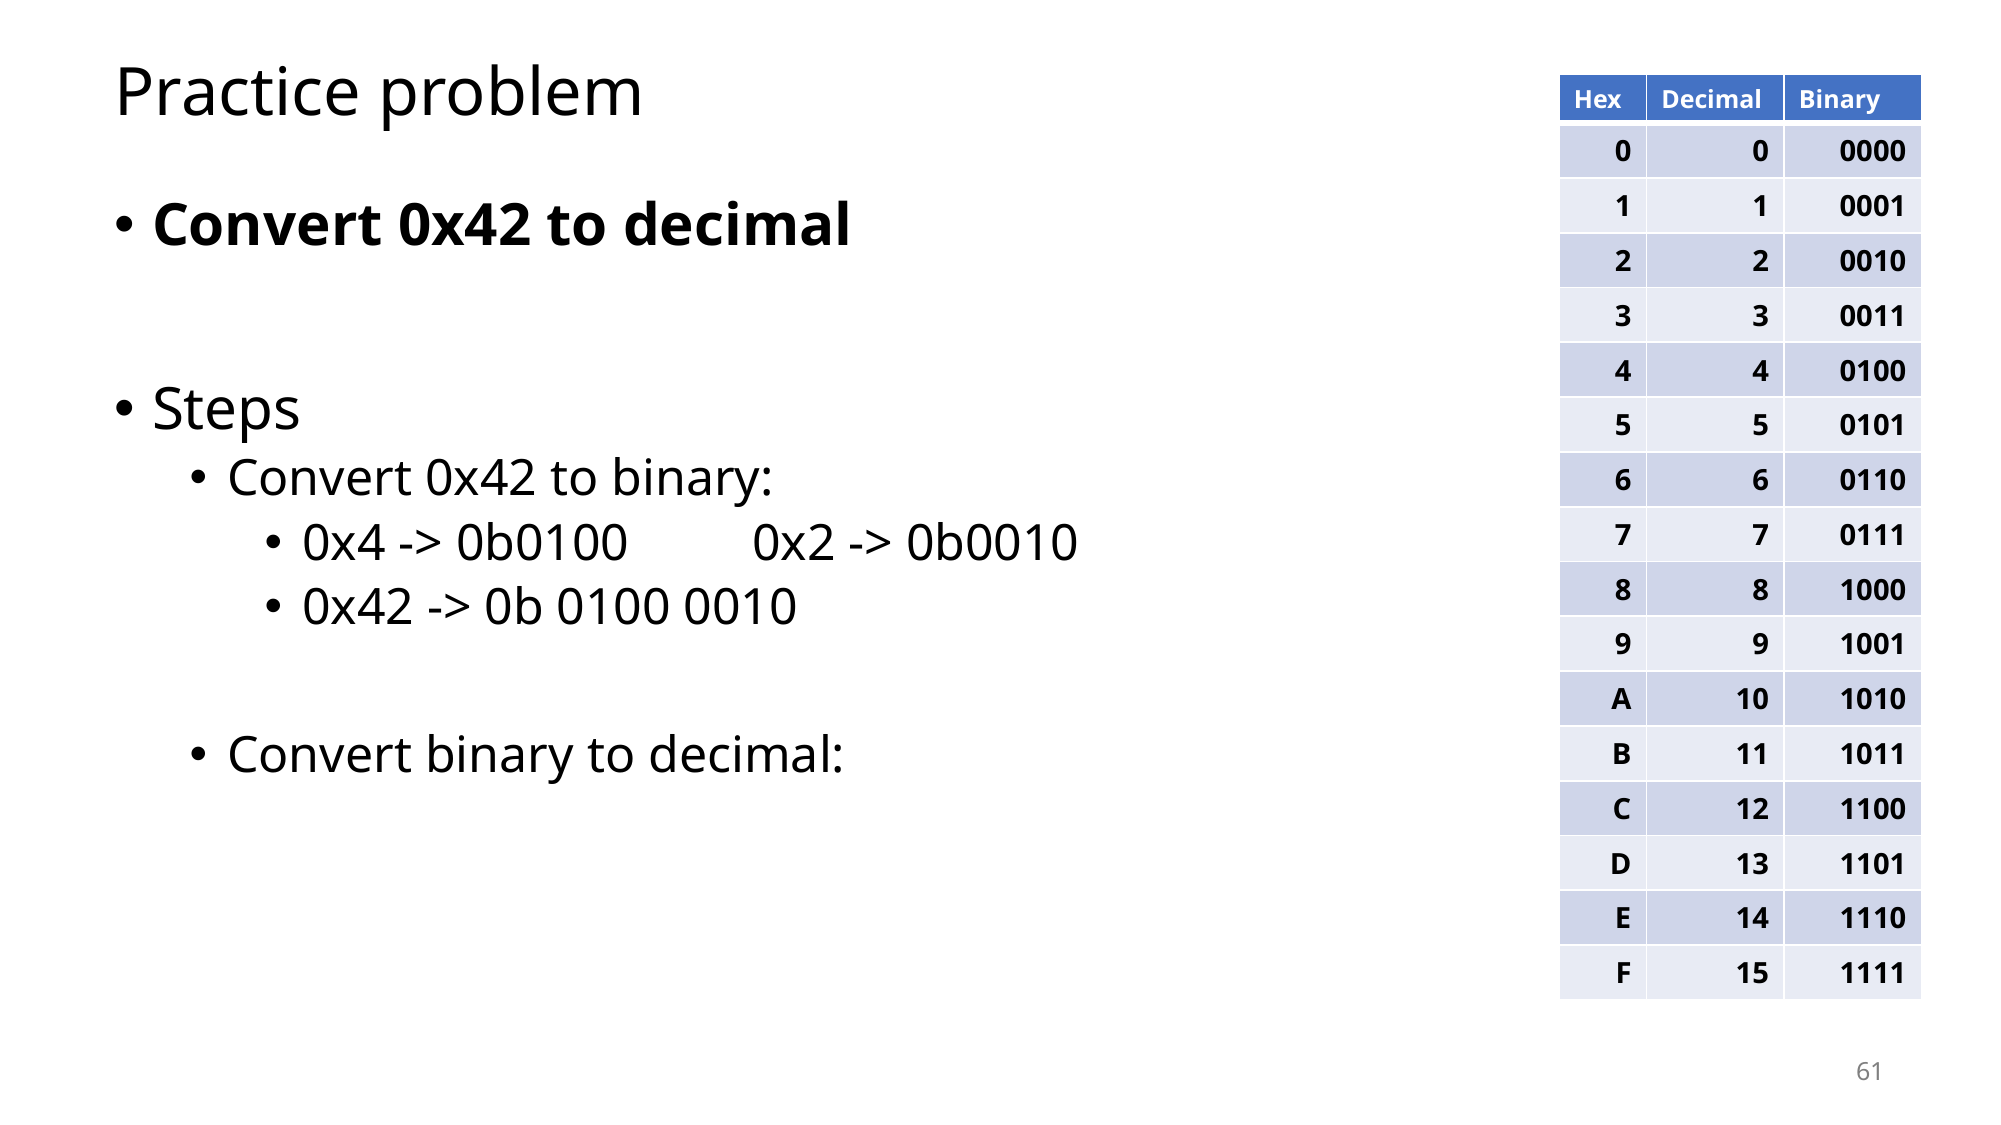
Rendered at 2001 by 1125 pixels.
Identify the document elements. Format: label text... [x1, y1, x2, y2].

table_cell 5 [1560, 398, 1646, 451]
table_cell 11 [1647, 727, 1783, 780]
table_cell 0001 [1785, 179, 1921, 232]
table_cell 1011 [1785, 727, 1921, 780]
table_cell 9 [1560, 617, 1646, 670]
table_header Hex [1560, 75, 1646, 120]
table_cell 1100 [1785, 782, 1921, 835]
table_cell 7 [1647, 508, 1783, 561]
table_cell 15 [1647, 946, 1783, 999]
table_cell 3 [1560, 288, 1646, 341]
table_cell 0111 [1785, 508, 1921, 561]
table_cell 0000 [1785, 126, 1921, 177]
table_cell 1101 [1785, 836, 1921, 889]
table_cell 1110 [1785, 891, 1921, 944]
table_cell D [1560, 836, 1646, 889]
table_cell C [1560, 782, 1646, 835]
title Practice problem [99, 37, 1900, 150]
table_cell 0011 [1785, 288, 1921, 341]
table_cell 1000 [1785, 562, 1921, 615]
table_cell 13 [1647, 836, 1783, 889]
table_cell 0101 [1785, 398, 1921, 451]
table_cell 6 [1560, 453, 1646, 506]
table_header Decimal [1647, 75, 1783, 120]
table_cell 1001 [1785, 617, 1921, 670]
table_cell 2 [1560, 234, 1646, 287]
table_cell 2 [1647, 234, 1783, 287]
table_cell 0 [1647, 126, 1783, 177]
table_cell 0010 [1785, 234, 1921, 287]
table_cell A [1560, 672, 1646, 725]
table_cell 4 [1560, 343, 1646, 396]
table_cell 1 [1647, 179, 1783, 232]
table_cell 10 [1647, 672, 1783, 725]
table_cell 6 [1647, 453, 1783, 506]
table_cell 0110 [1785, 453, 1921, 506]
table_cell 7 [1560, 508, 1646, 561]
table_cell F [1560, 946, 1646, 999]
table_cell 8 [1647, 562, 1783, 615]
list Convert 0x42 to decimal Steps Convert 0x42 to binary: 0x4 -> 0b0100 0x2 -> 0b0010 0x42 -> 0b 0100 0010 Convert binary to decimal: [99, 187, 1900, 1013]
table_cell 0 [1560, 126, 1646, 177]
table_header Binary [1785, 75, 1921, 120]
table_cell B [1560, 727, 1646, 780]
slide_number 61 [1749, 1042, 1900, 1103]
table_cell 8 [1560, 562, 1646, 615]
table_cell E [1560, 891, 1646, 944]
table_cell 1 [1560, 179, 1646, 232]
table_cell 12 [1647, 782, 1783, 835]
table_cell 14 [1647, 891, 1783, 944]
table_cell 0100 [1785, 343, 1921, 396]
table_cell 4 [1647, 343, 1783, 396]
table_cell 9 [1647, 617, 1783, 670]
table_cell 1010 [1785, 672, 1921, 725]
table_cell 3 [1647, 288, 1783, 341]
table_cell 1111 [1785, 946, 1921, 999]
table_cell 5 [1647, 398, 1783, 451]
